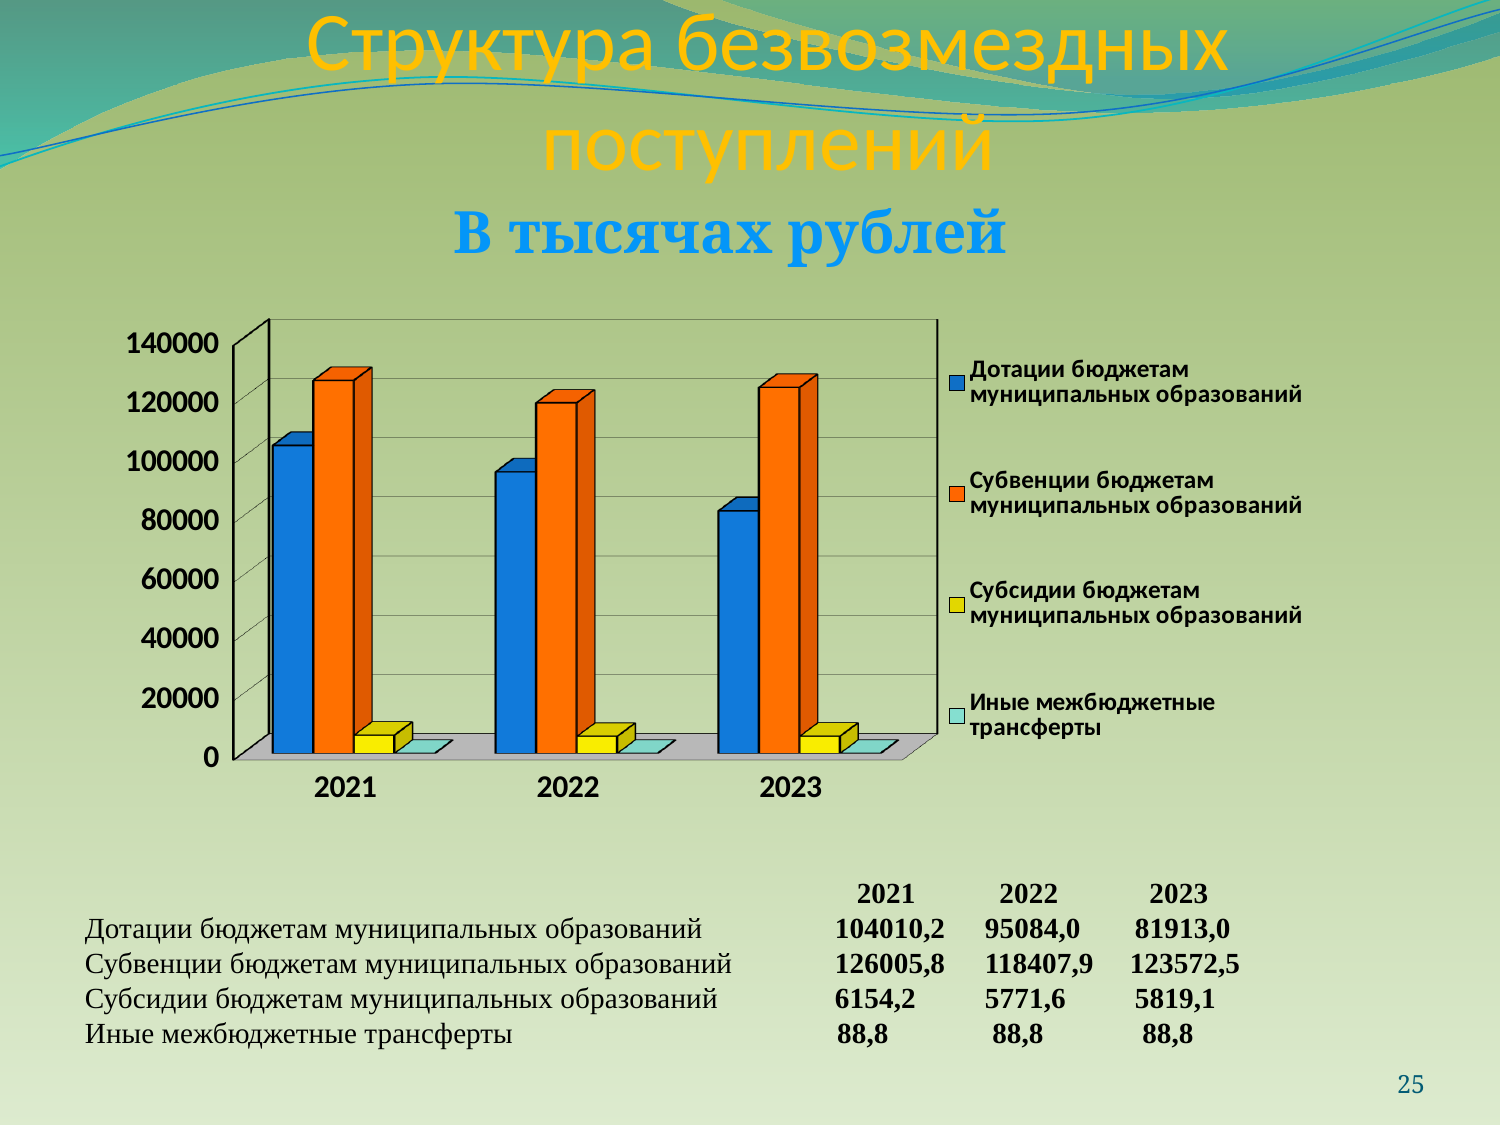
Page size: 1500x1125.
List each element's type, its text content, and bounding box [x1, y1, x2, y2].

text_box 2021 2022 2023 Дотации бюджетам муниципальных образований 104010,2 95084,0 81913,0 Субвенции бюджетам муниципальных образований 126005,8 118407,9 123572,5 Субсидии бюджетам муниципальных образований 6154,2 5771,6 5819,1 Иные межбюджетные трансферты 88,8 88,8 88,8 [70, 867, 1430, 1057]
slide_number 25 [1299, 1057, 1425, 1103]
title Структура безвозмездных поступлений [93, 0, 1444, 188]
text_box В тысячах рублей [421, 187, 1040, 273]
chart [105, 280, 1321, 844]
